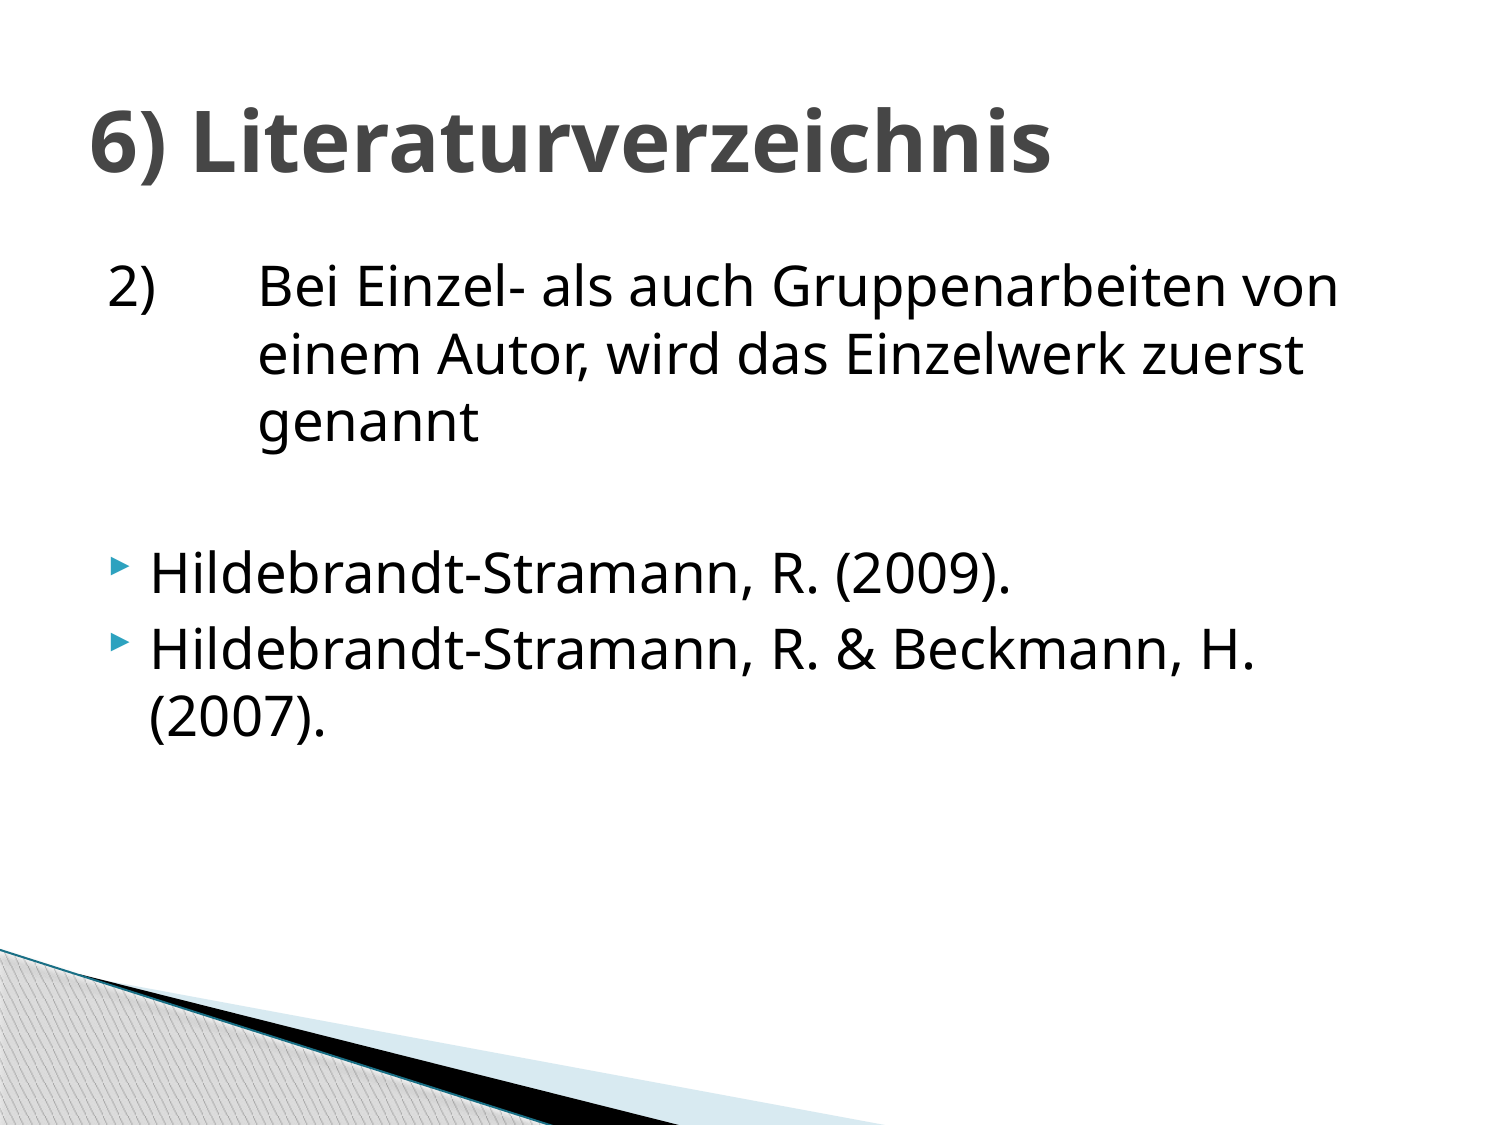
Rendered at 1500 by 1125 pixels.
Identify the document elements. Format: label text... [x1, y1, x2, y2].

list 2) Bei Einzel- als auch Gruppenarbeiten von einem Autor, wird das Einzelwerk zuerst genannt Hildebrandt-Stramann, R. (2009). Hildebrandt-Stramann, R. & Beckmann, H. (2007). [75, 243, 1425, 986]
title 6) Literaturverzeichnis [75, 45, 1425, 233]
